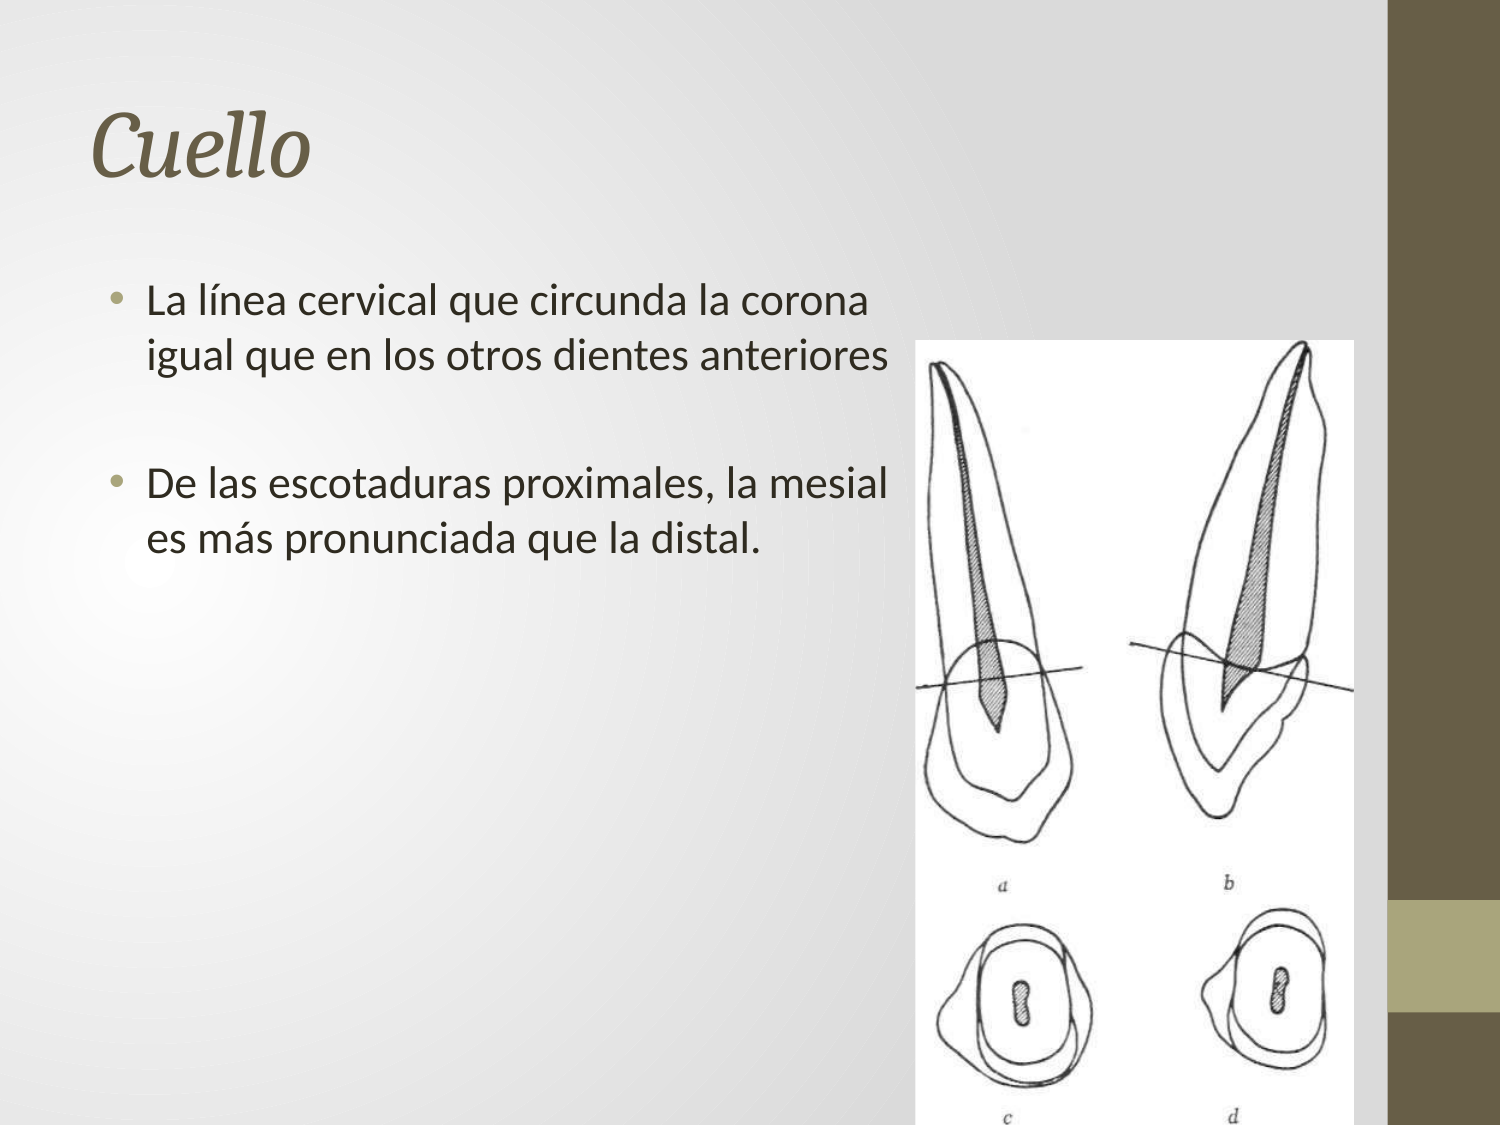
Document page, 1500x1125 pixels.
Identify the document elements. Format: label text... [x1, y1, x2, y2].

picture [914, 339, 1355, 1125]
list La línea cervical que circunda la corona igual que en los otros dientes anteriores De las escotaduras proximales, la mesial es más pronunciada que la distal. [75, 262, 939, 1005]
title Cuello [75, 45, 1325, 233]
